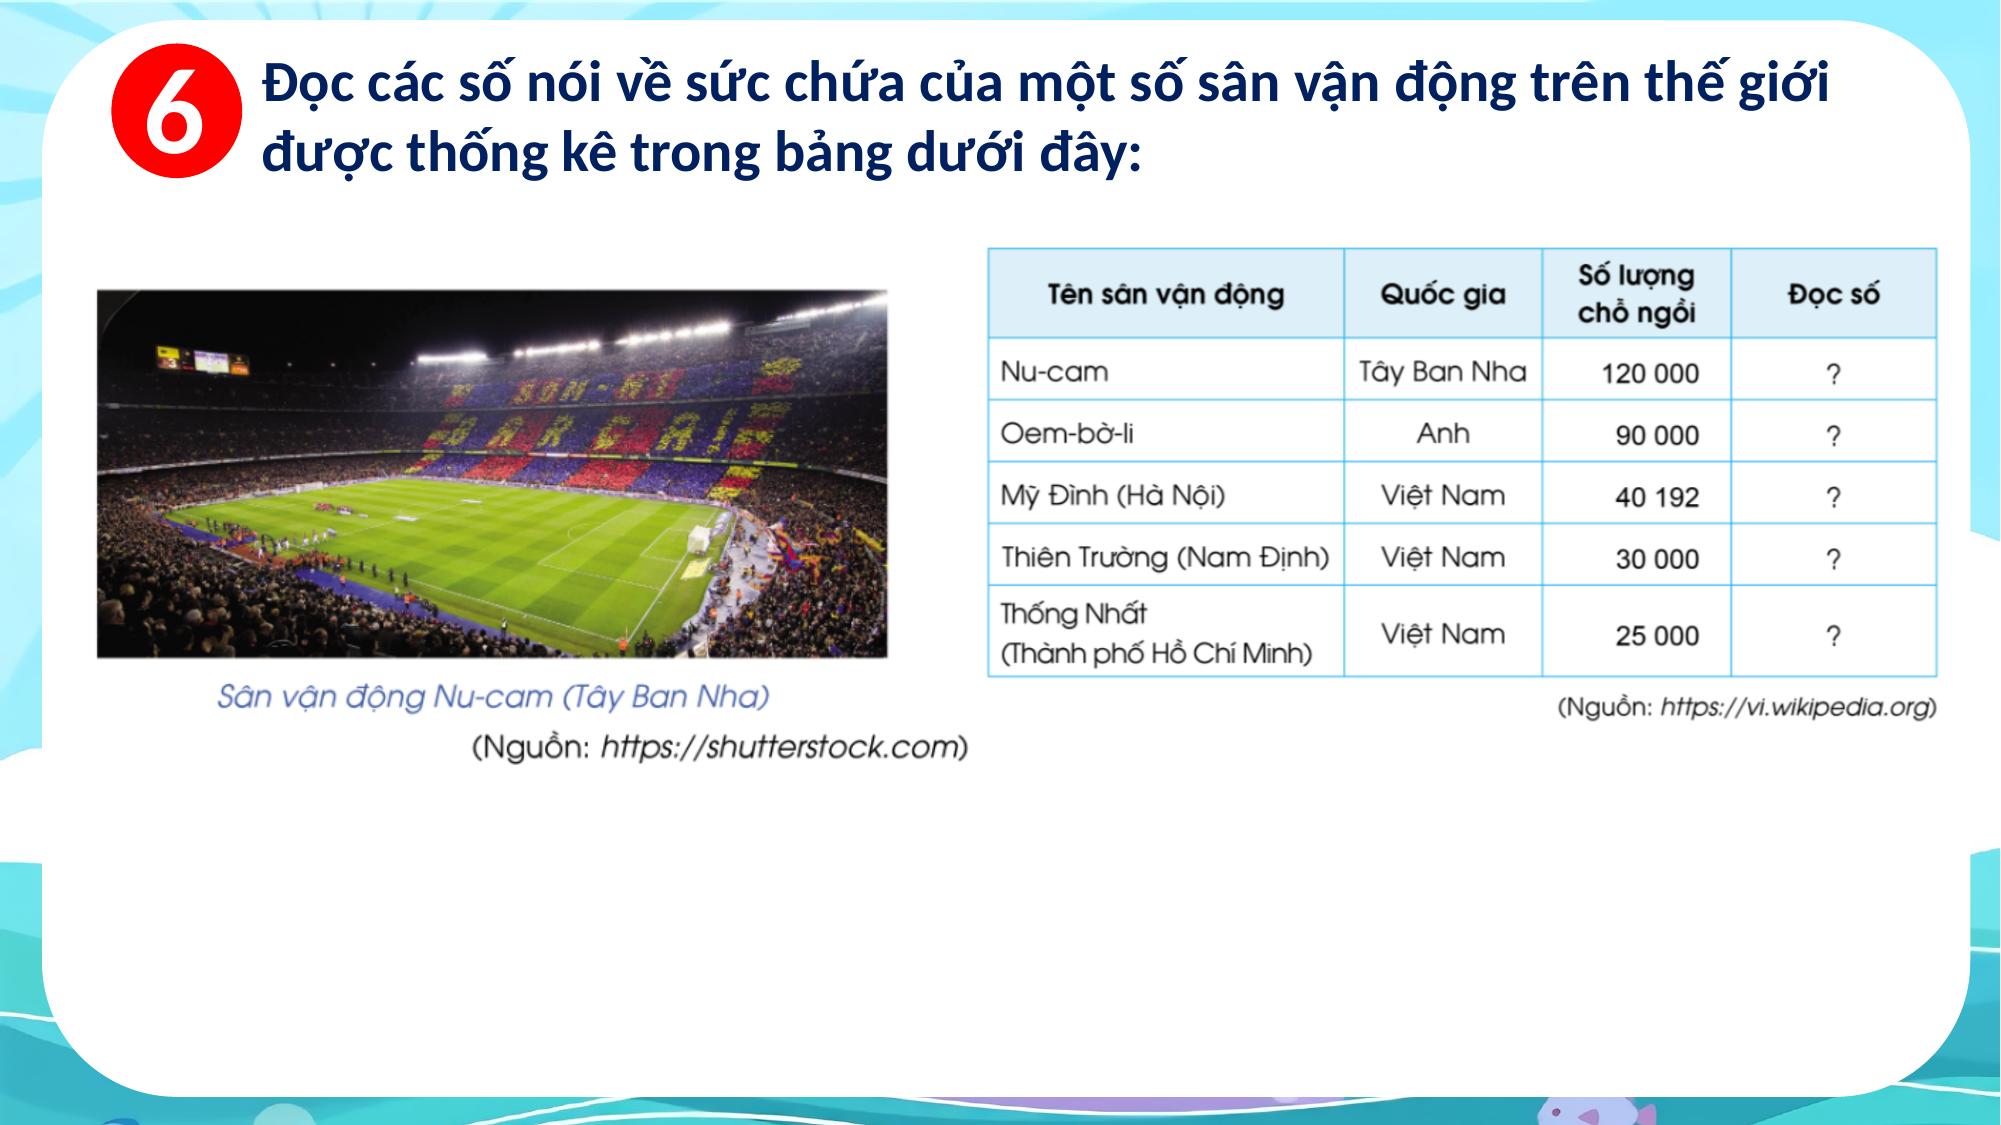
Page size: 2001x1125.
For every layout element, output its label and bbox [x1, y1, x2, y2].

text_box [39, 18, 1973, 1099]
text_box [47, 23, 1848, 193]
picture [0, 0, 2001, 1125]
